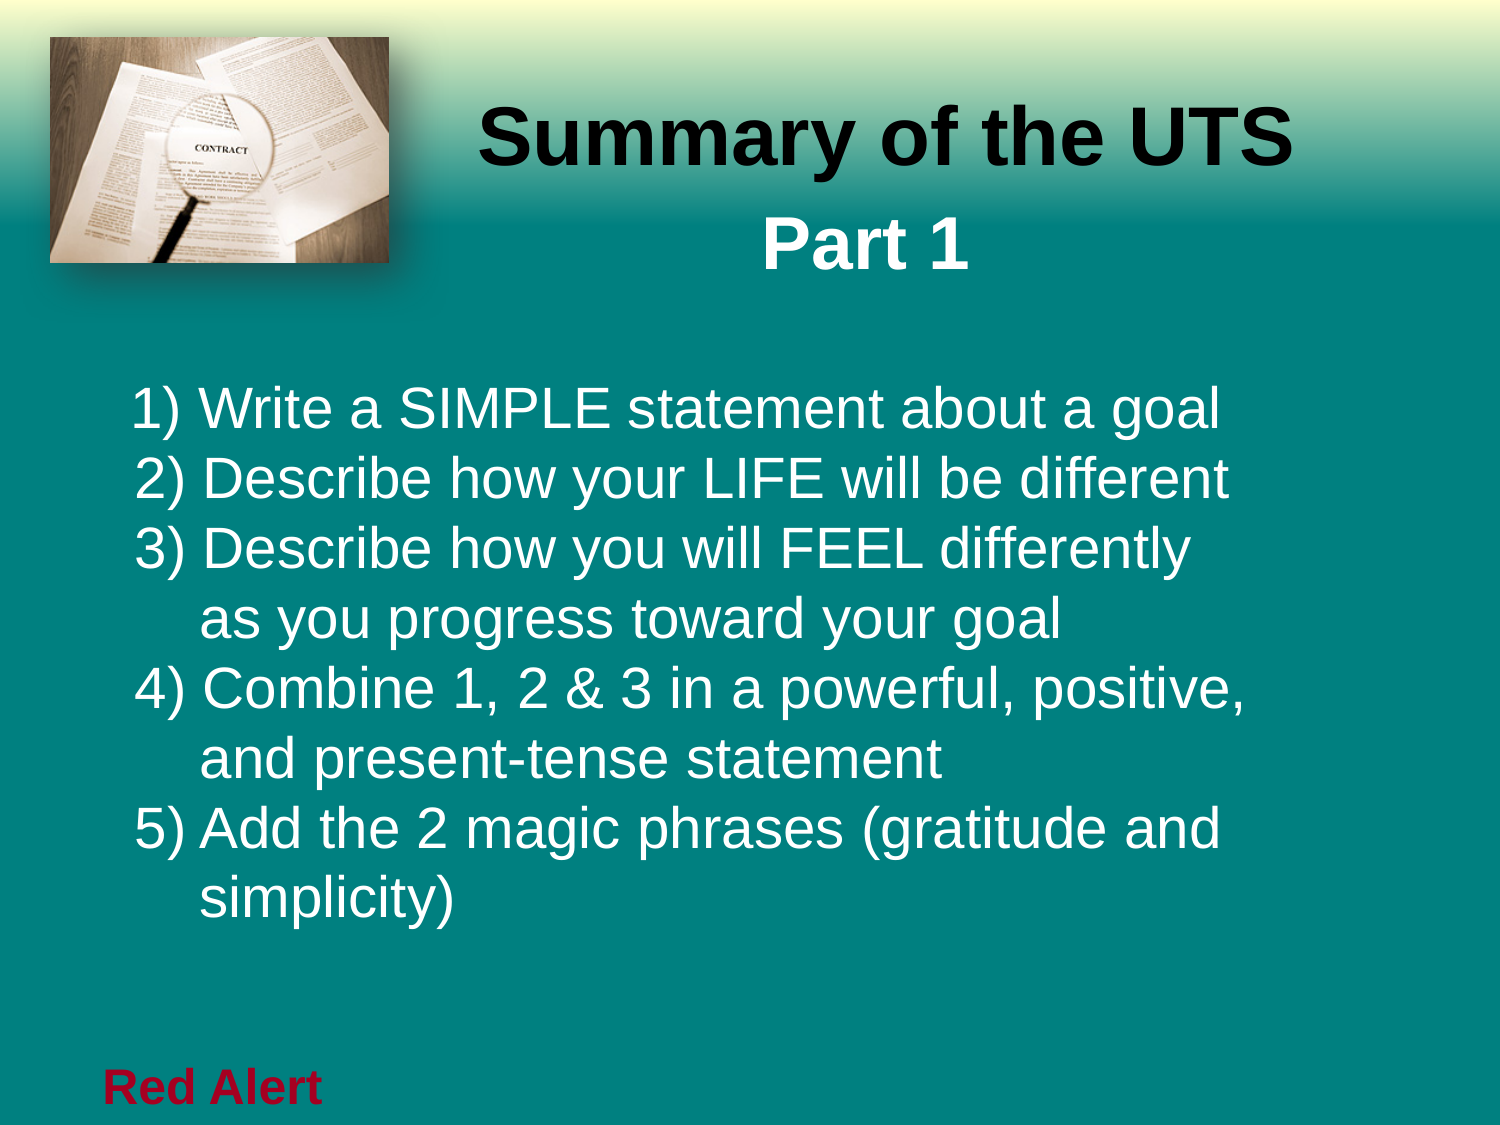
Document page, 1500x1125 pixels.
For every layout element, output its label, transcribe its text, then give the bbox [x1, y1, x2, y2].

text_box Summary of the UTS [462, 75, 1363, 190]
text_box 1) Write a SIMPLE statement about a goal 2) Describe how your LIFE will be different 3) Describe how you will FEEL differently as you progress toward your goal 4) Combine 1, 2 & 3 in a powerful, positive, and present-tense statement 5) Add the 2 magic phrases (gratitude and simplicity) Red Alert [87, 362, 1500, 1125]
picture [49, 37, 389, 263]
text_box Part 1 [726, 187, 986, 293]
